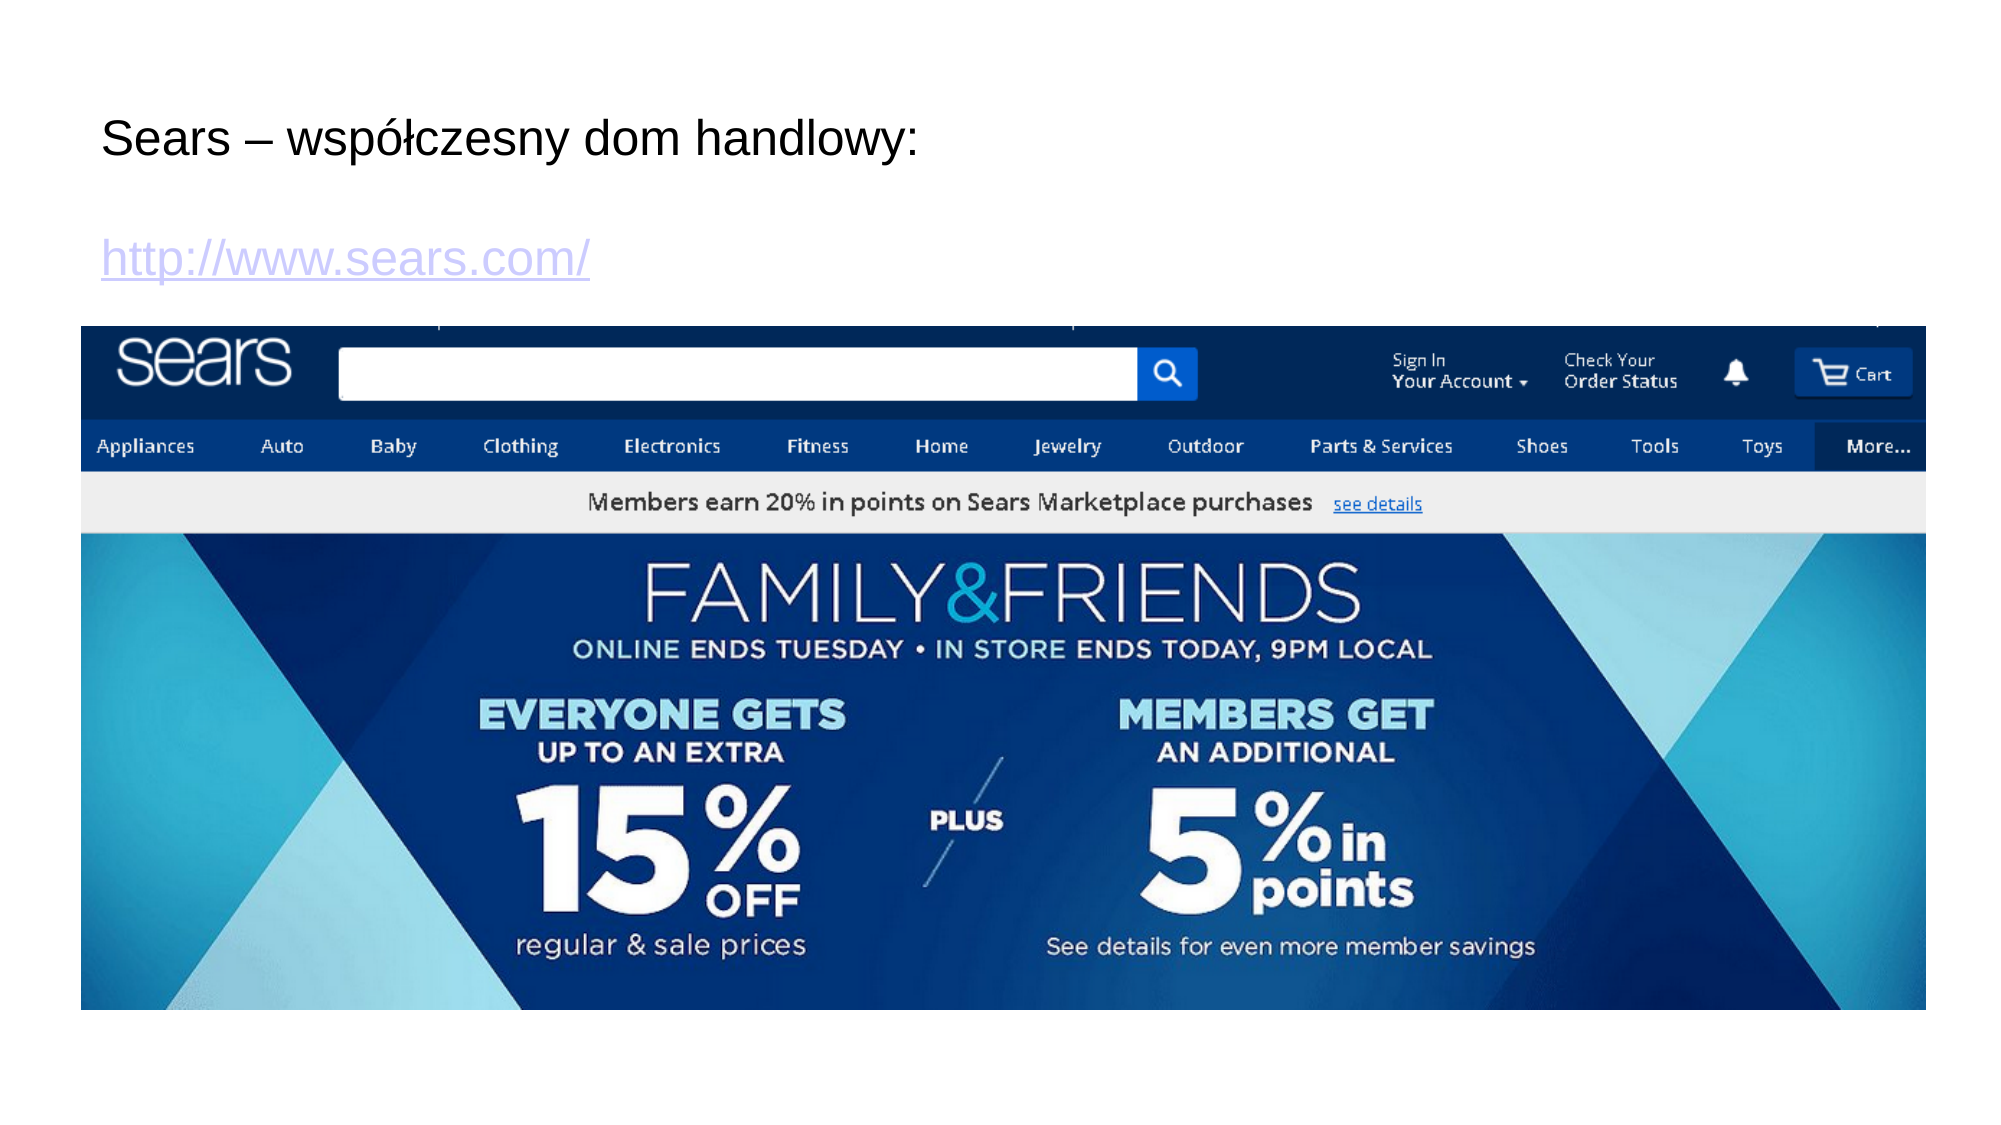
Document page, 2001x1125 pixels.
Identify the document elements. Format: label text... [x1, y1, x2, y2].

text_box Sears – współczesny dom handlowy: http://www.sears.com/ [85, 97, 935, 326]
picture [80, 326, 1926, 1010]
